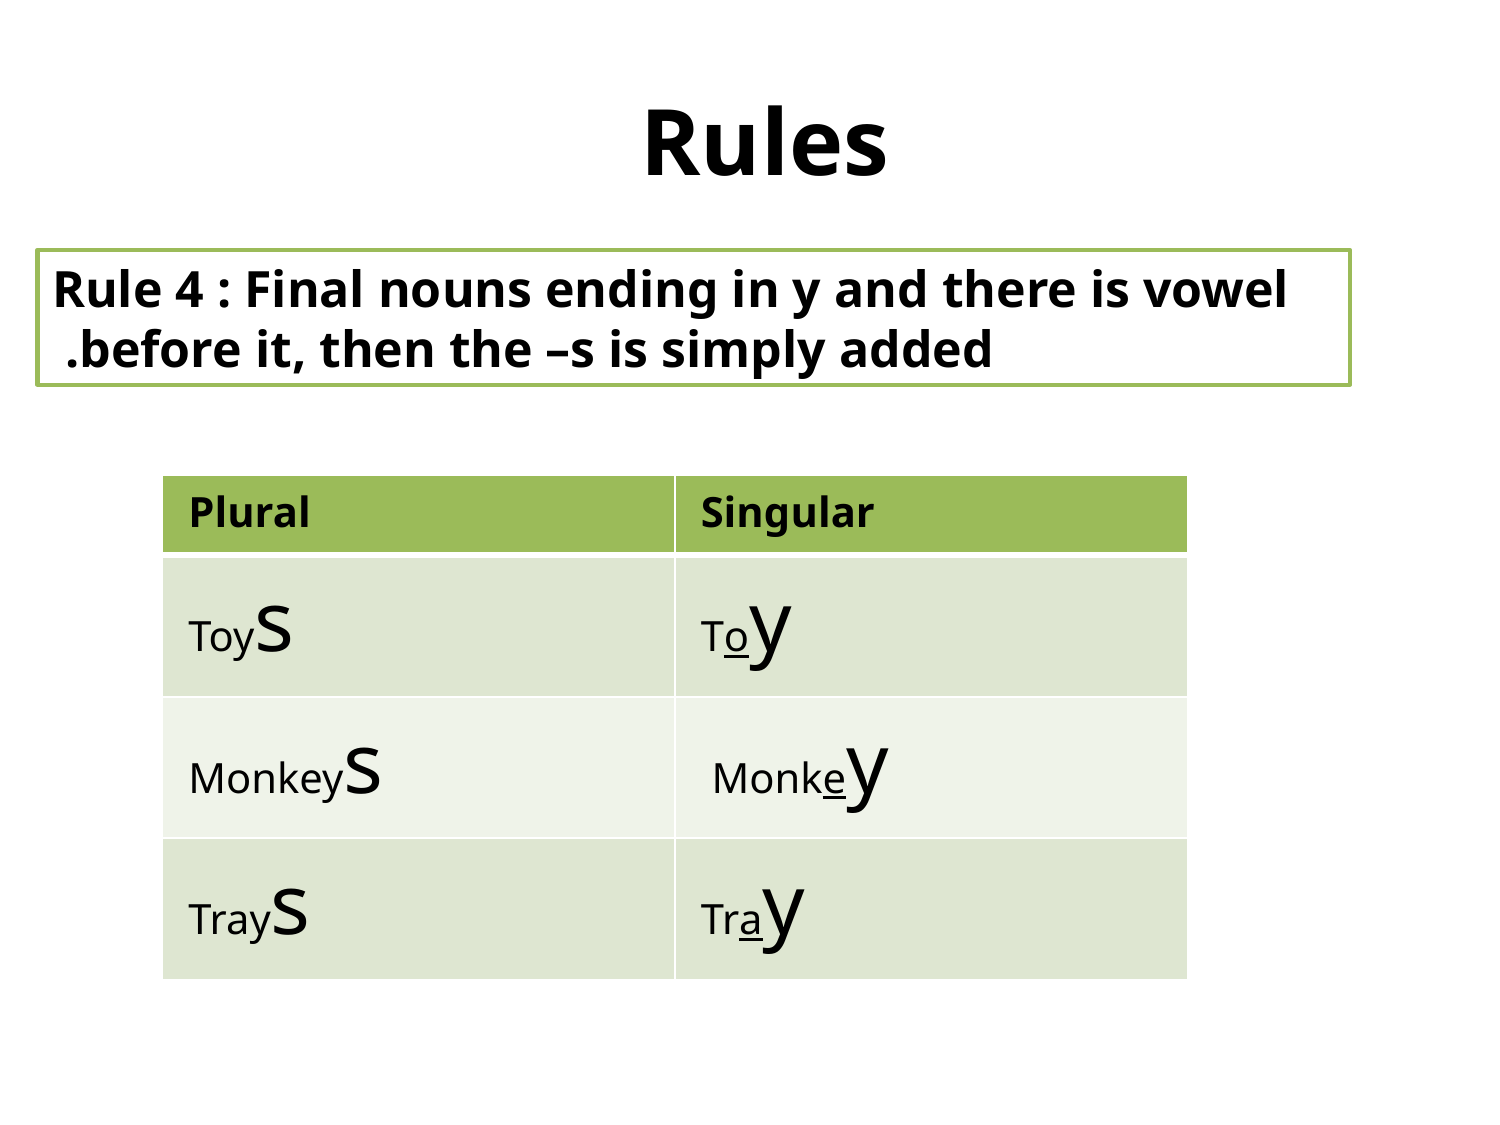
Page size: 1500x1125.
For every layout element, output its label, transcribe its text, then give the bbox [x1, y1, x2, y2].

table_cell Monkey [676, 698, 1187, 837]
table_cell Toy [676, 558, 1187, 696]
table_header Singular [676, 476, 1187, 552]
text_box Rule 4 : Final nouns ending in y and there is vowel before it, then the –s is simply added. [35, 248, 1352, 387]
table_header Plural [163, 476, 674, 552]
title Rules [75, 45, 1425, 233]
table_cell Monkeys [163, 698, 674, 837]
table_cell Trays [163, 839, 674, 979]
table_cell Tray [676, 839, 1187, 979]
table_cell Toys [163, 558, 674, 696]
